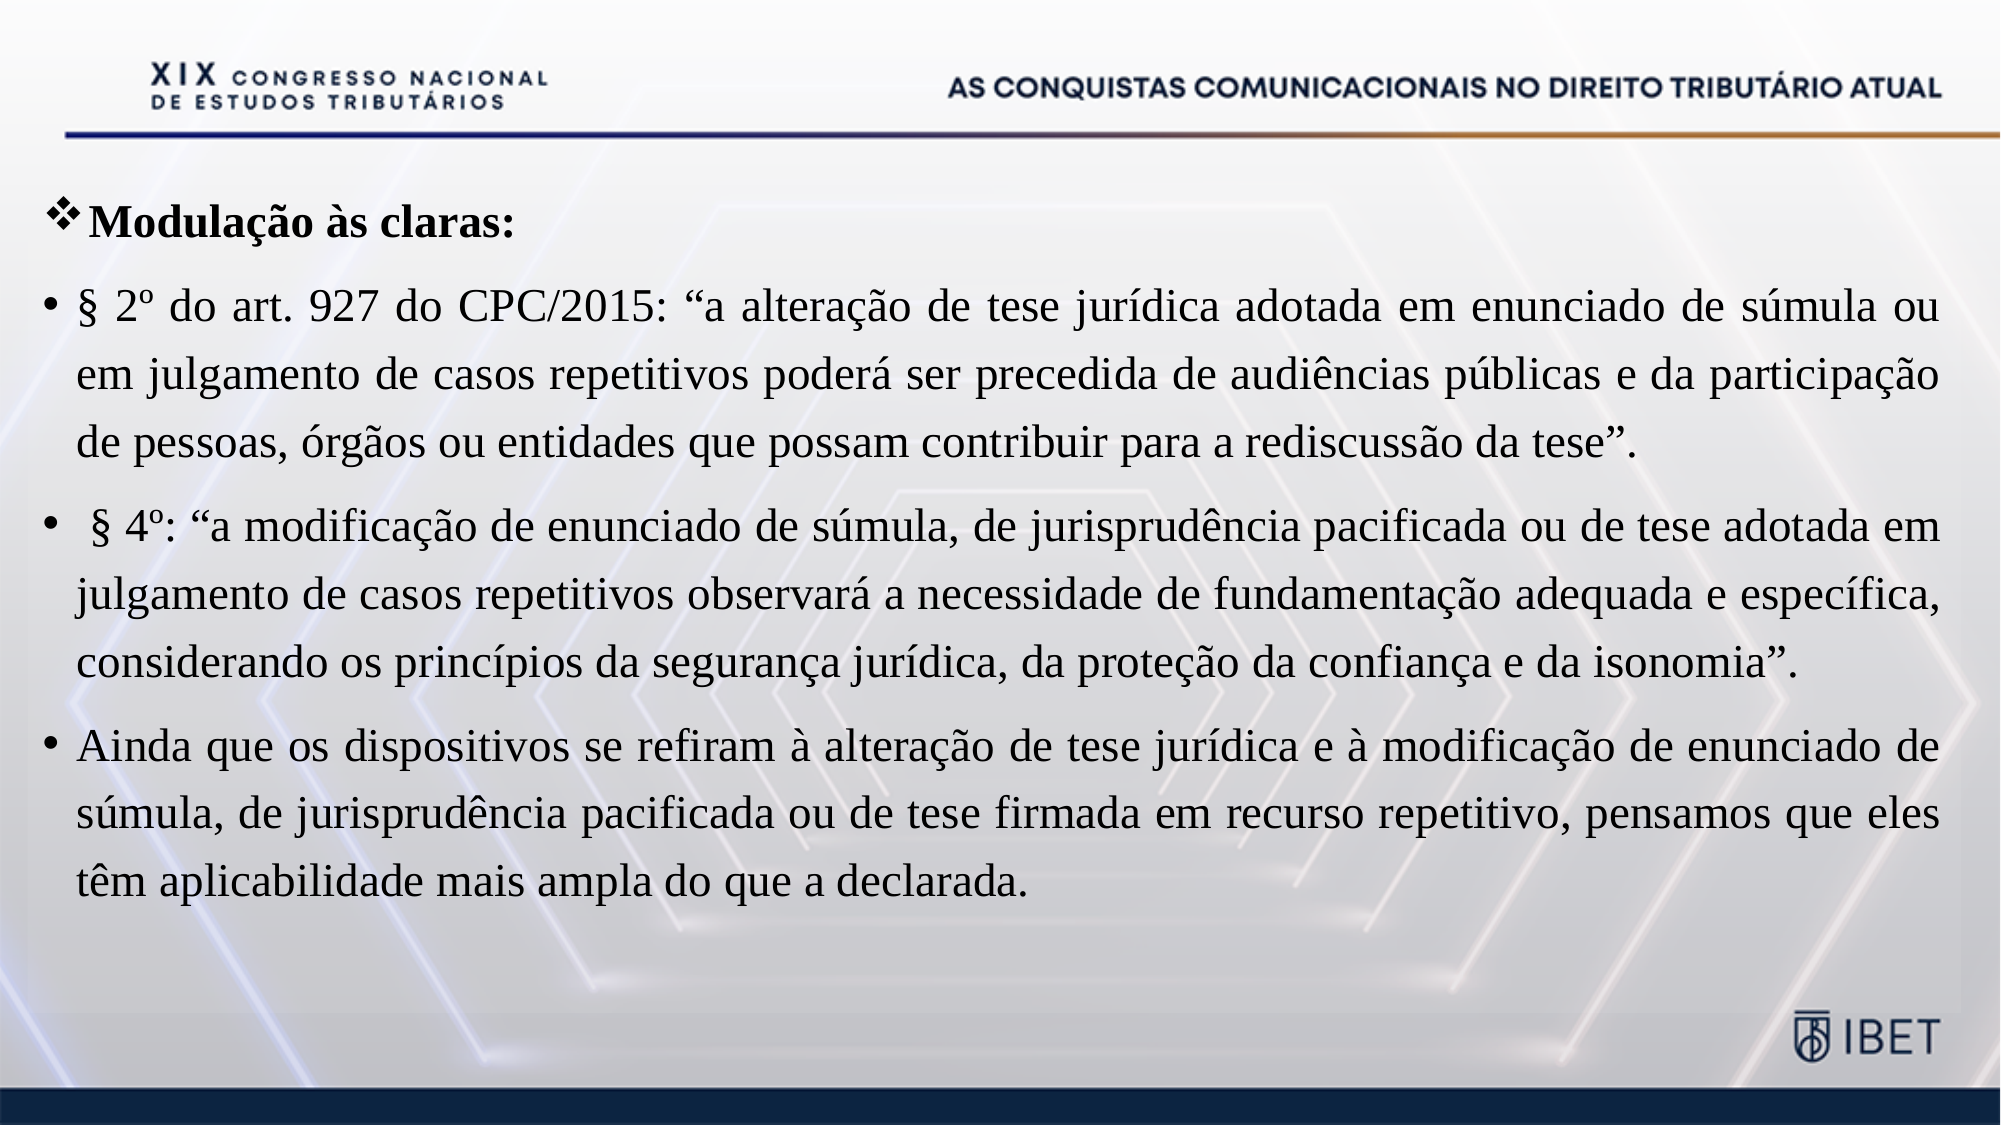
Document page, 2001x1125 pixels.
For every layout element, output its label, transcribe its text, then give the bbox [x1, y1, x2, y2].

picture [0, 0, 2001, 1125]
list Modulação às claras: § 2º do art. 927 do CPC/2015: “a alteração de tese jurídica adotada em enunciado de súmula ou em julgamento de casos repetitivos poderá ser precedida de audiências públicas e da participação de pessoas, órgãos ou entidades que possam contribuir para a rediscussão da tese”. § 4º: “a modificação de enunciado de súmula, de jurisprudência pacificada ou de tese adotada em julgamento de casos repetitivos observará a necessidade de fundamentação adequada e específica, considerando os princípios da segurança jurídica, da proteção da confiança e da isonomia”. Ainda que os dispositivos se refiram à alteração de tese jurídica e à modificação de enunciado de súmula, de jurisprudência pacificada ou de tese firmada em recurso repetitivo, pensamos que eles têm aplicabilidade mais ampla do que a declarada. [27, 172, 1961, 1014]
